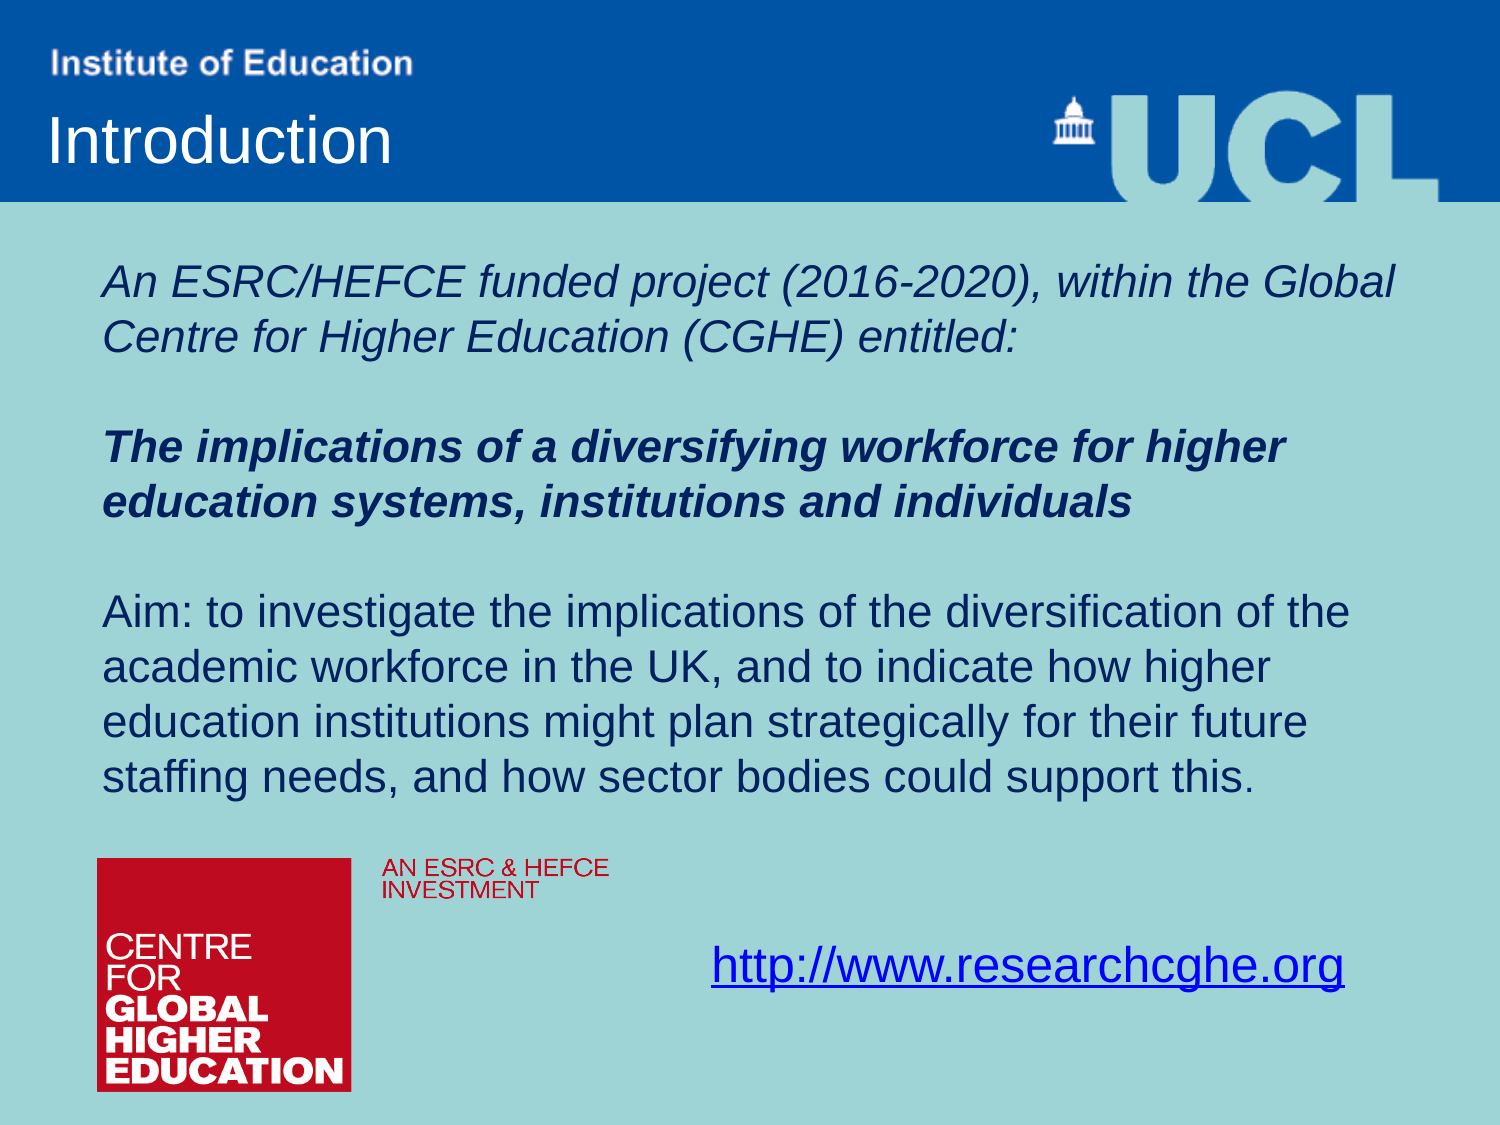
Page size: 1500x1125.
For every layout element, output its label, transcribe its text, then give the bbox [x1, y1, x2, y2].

picture [97, 857, 610, 1093]
picture [0, 0, 1500, 202]
title An ESRC/HEFCE funded project (2016-2020), within the Global Centre for Higher Education (CGHE) entitled: The implications of a diversifying workforce for higher education systems, institutions and individuals Aim: to investigate the implications of the diversification of the academic workforce in the UK, and to indicate how higher education institutions might plan strategically for their future staffing needs, and how sector bodies could support this. [94, 196, 1446, 812]
text_box Introduction [38, 89, 824, 185]
text_box http://www.researchcghe.org [615, 924, 1444, 1000]
